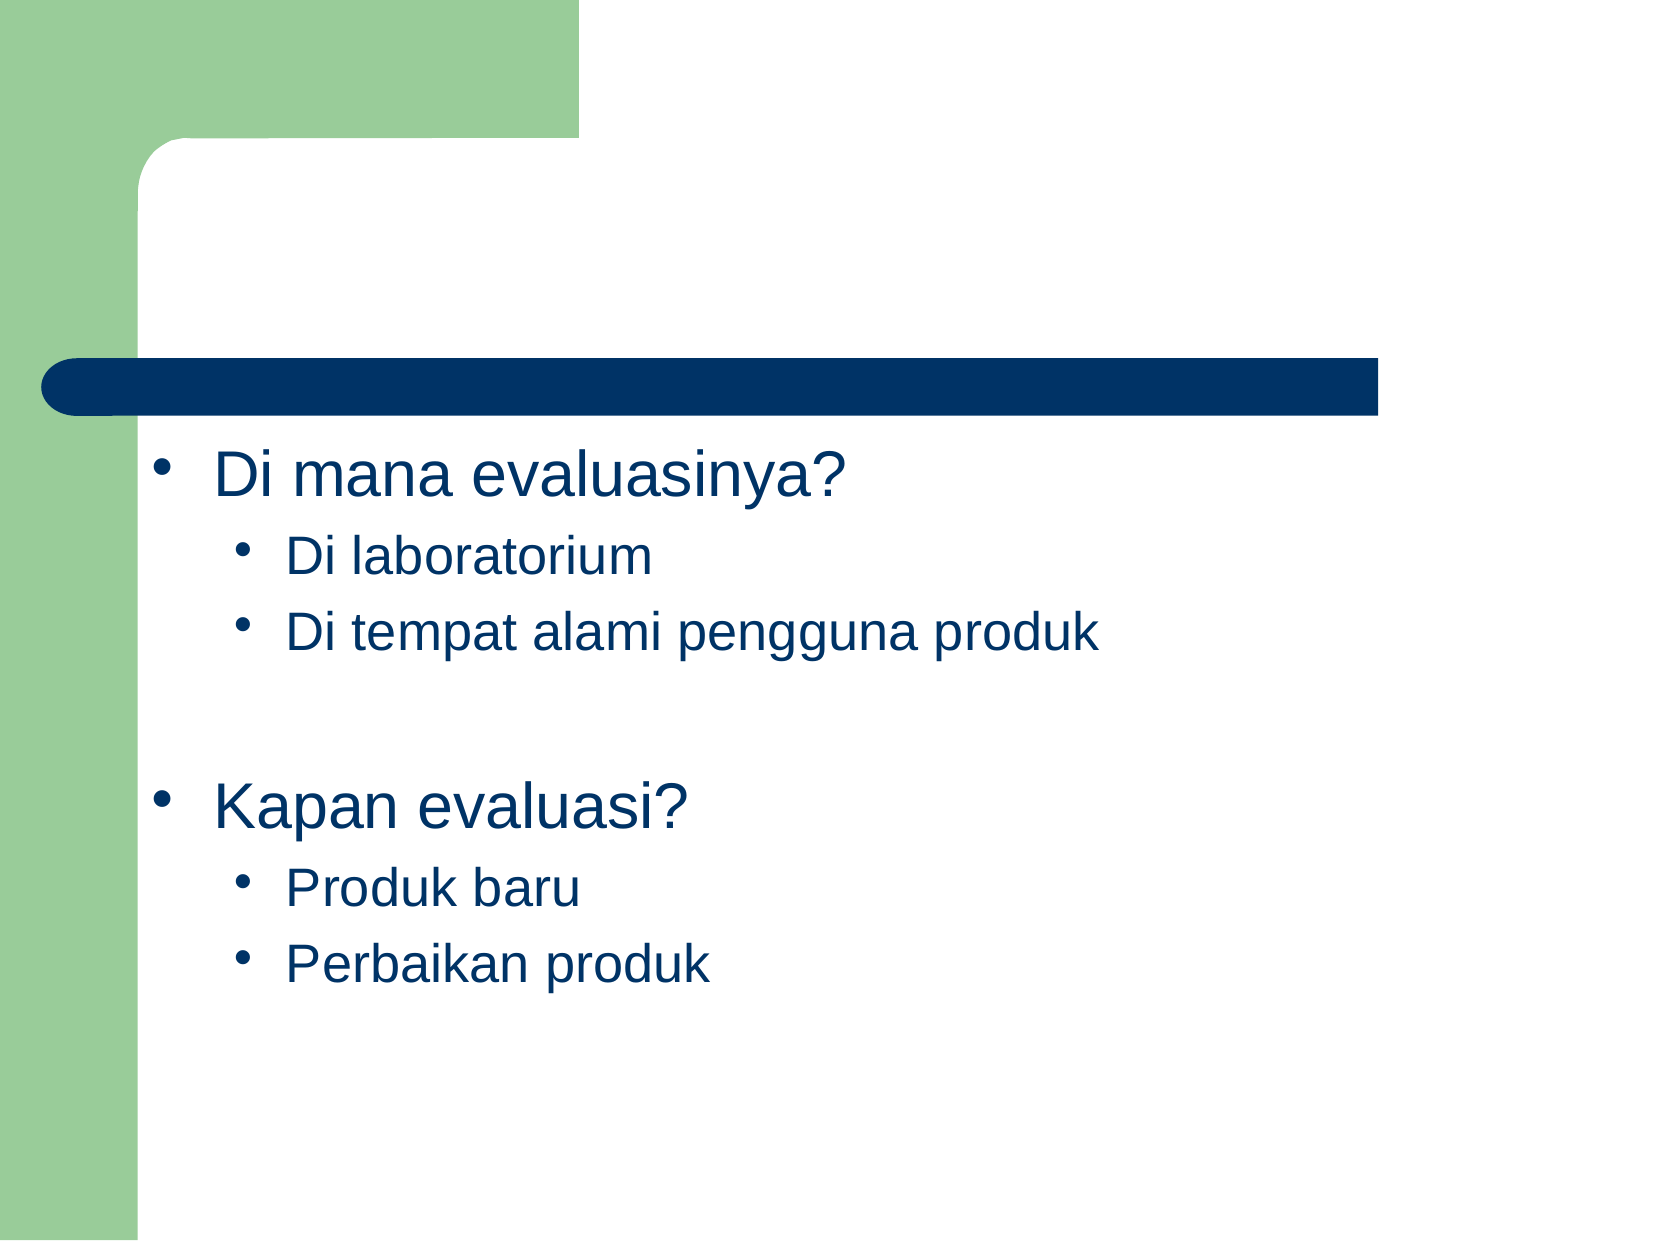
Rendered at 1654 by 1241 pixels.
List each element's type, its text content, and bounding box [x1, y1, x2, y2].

list Di mana evaluasinya? Di laboratorium Di tempat alami pengguna produk Kapan evaluasi? Produk baru Perbaikan produk [151, 427, 1543, 1089]
